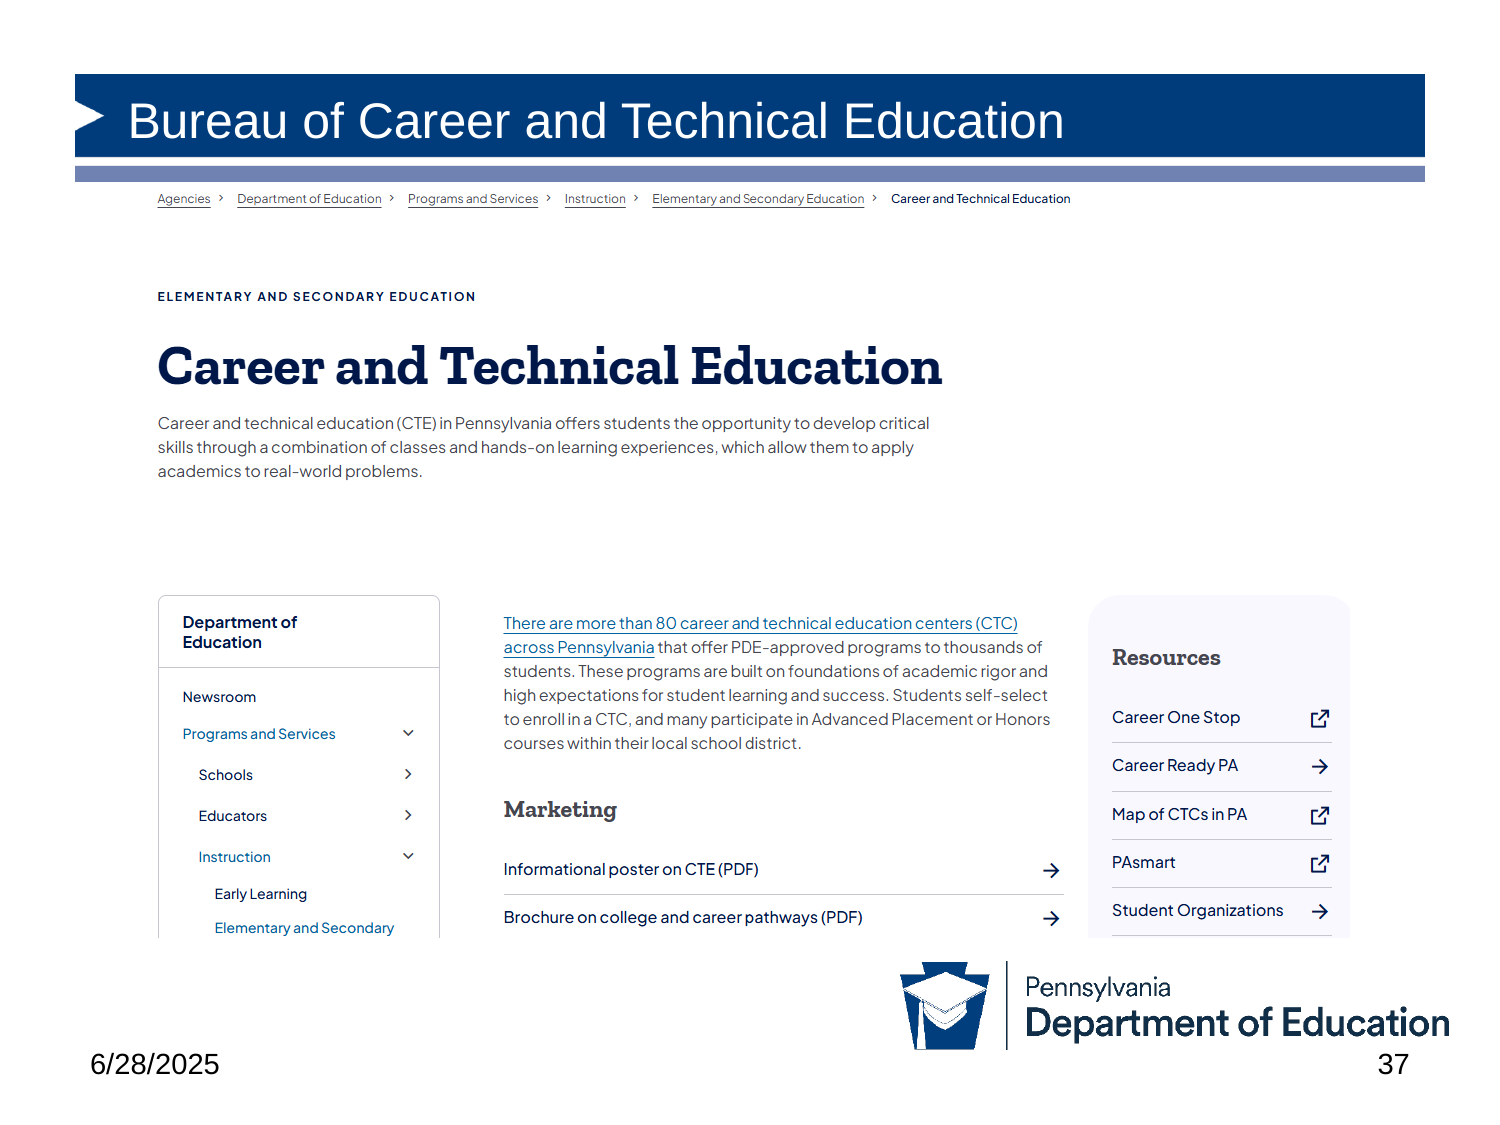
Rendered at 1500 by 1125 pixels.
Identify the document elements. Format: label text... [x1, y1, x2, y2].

picture [150, 187, 1350, 938]
slide_number 37 [1074, 1058, 1425, 1103]
picture [74, 74, 1426, 182]
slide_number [75, 1037, 425, 1103]
picture [899, 961, 1449, 1051]
